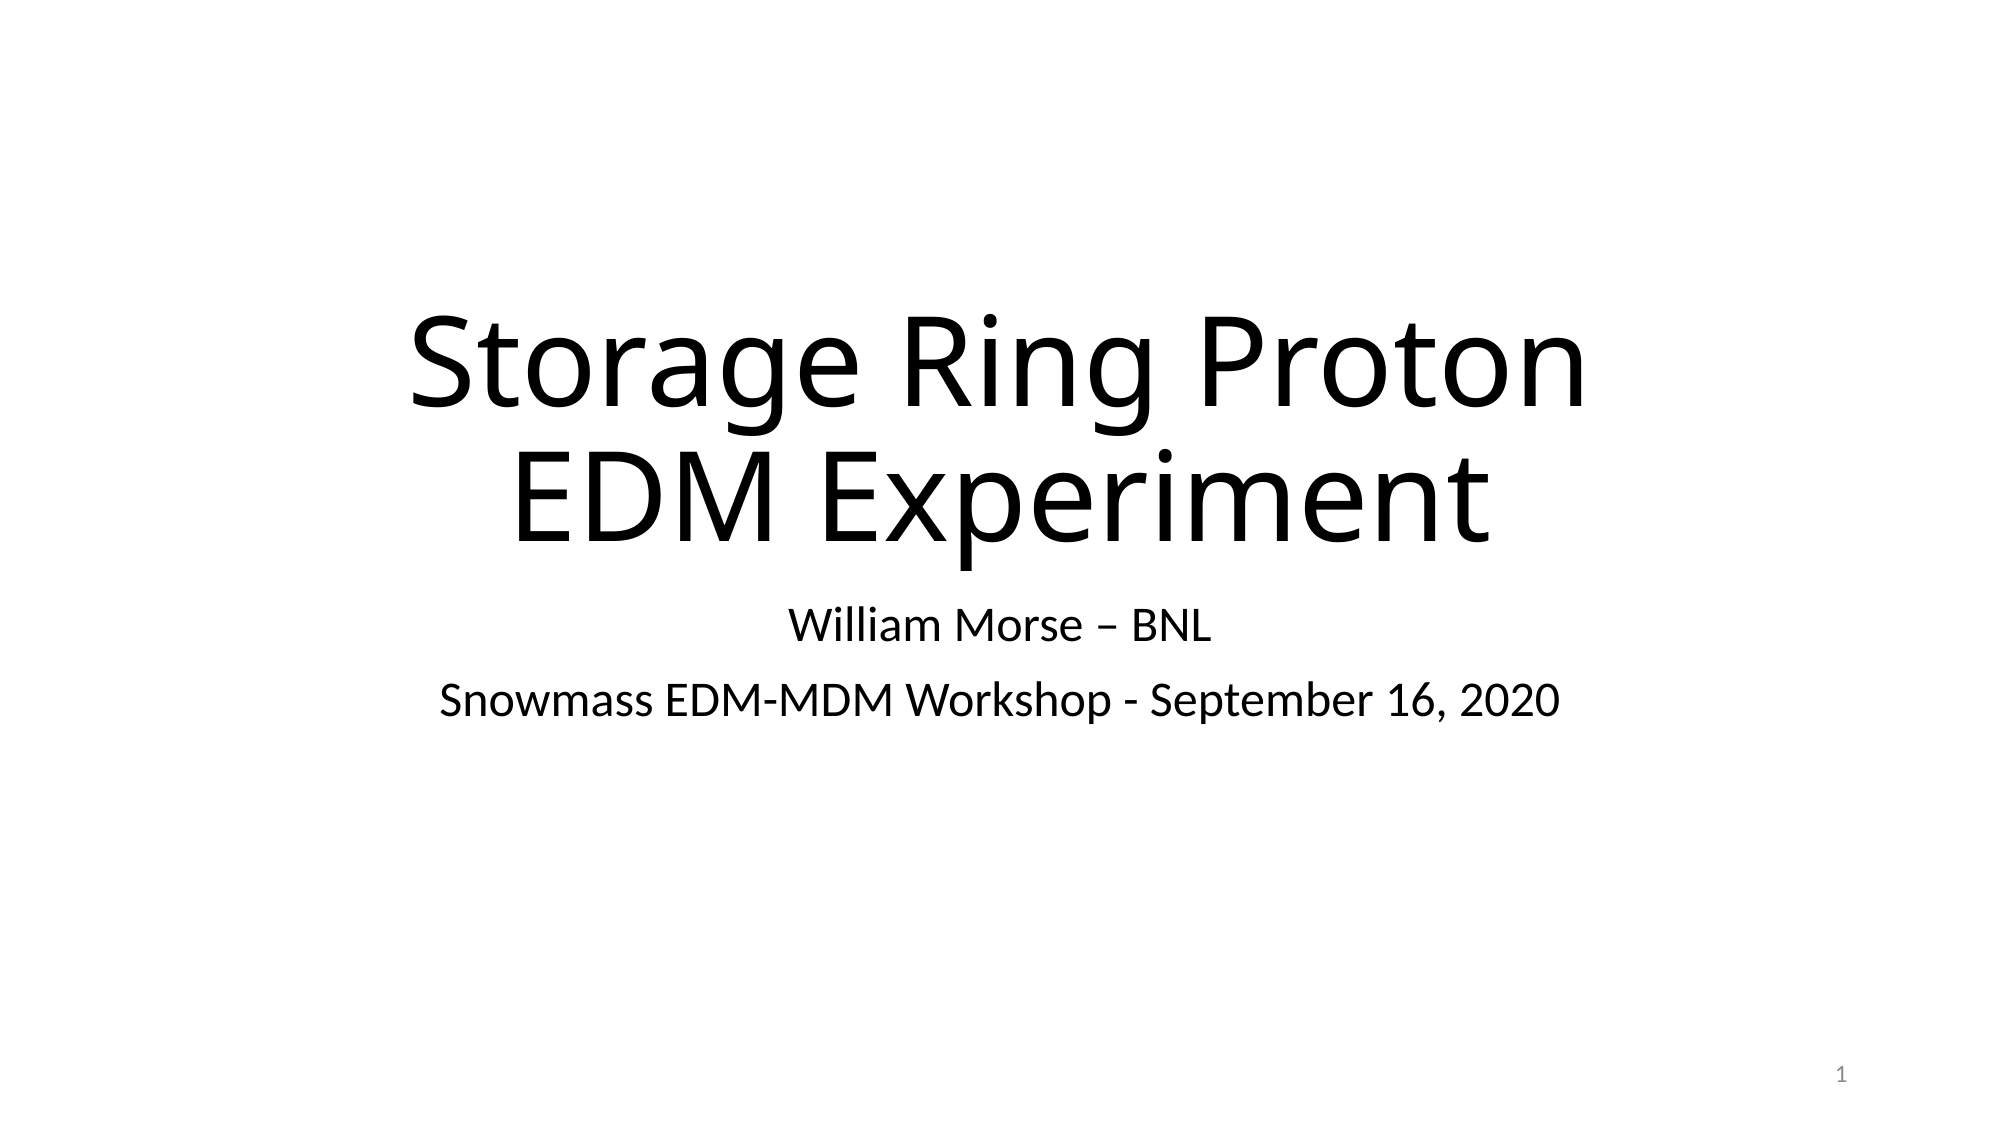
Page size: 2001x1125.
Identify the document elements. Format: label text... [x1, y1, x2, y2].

slide_number 1 [1412, 1042, 1863, 1103]
subtitle William Morse – BNL Snowmass EDM-MDM Workshop - September 16, 2020 [249, 590, 1750, 863]
title Storage Ring Proton EDM Experiment [249, 184, 1750, 576]
